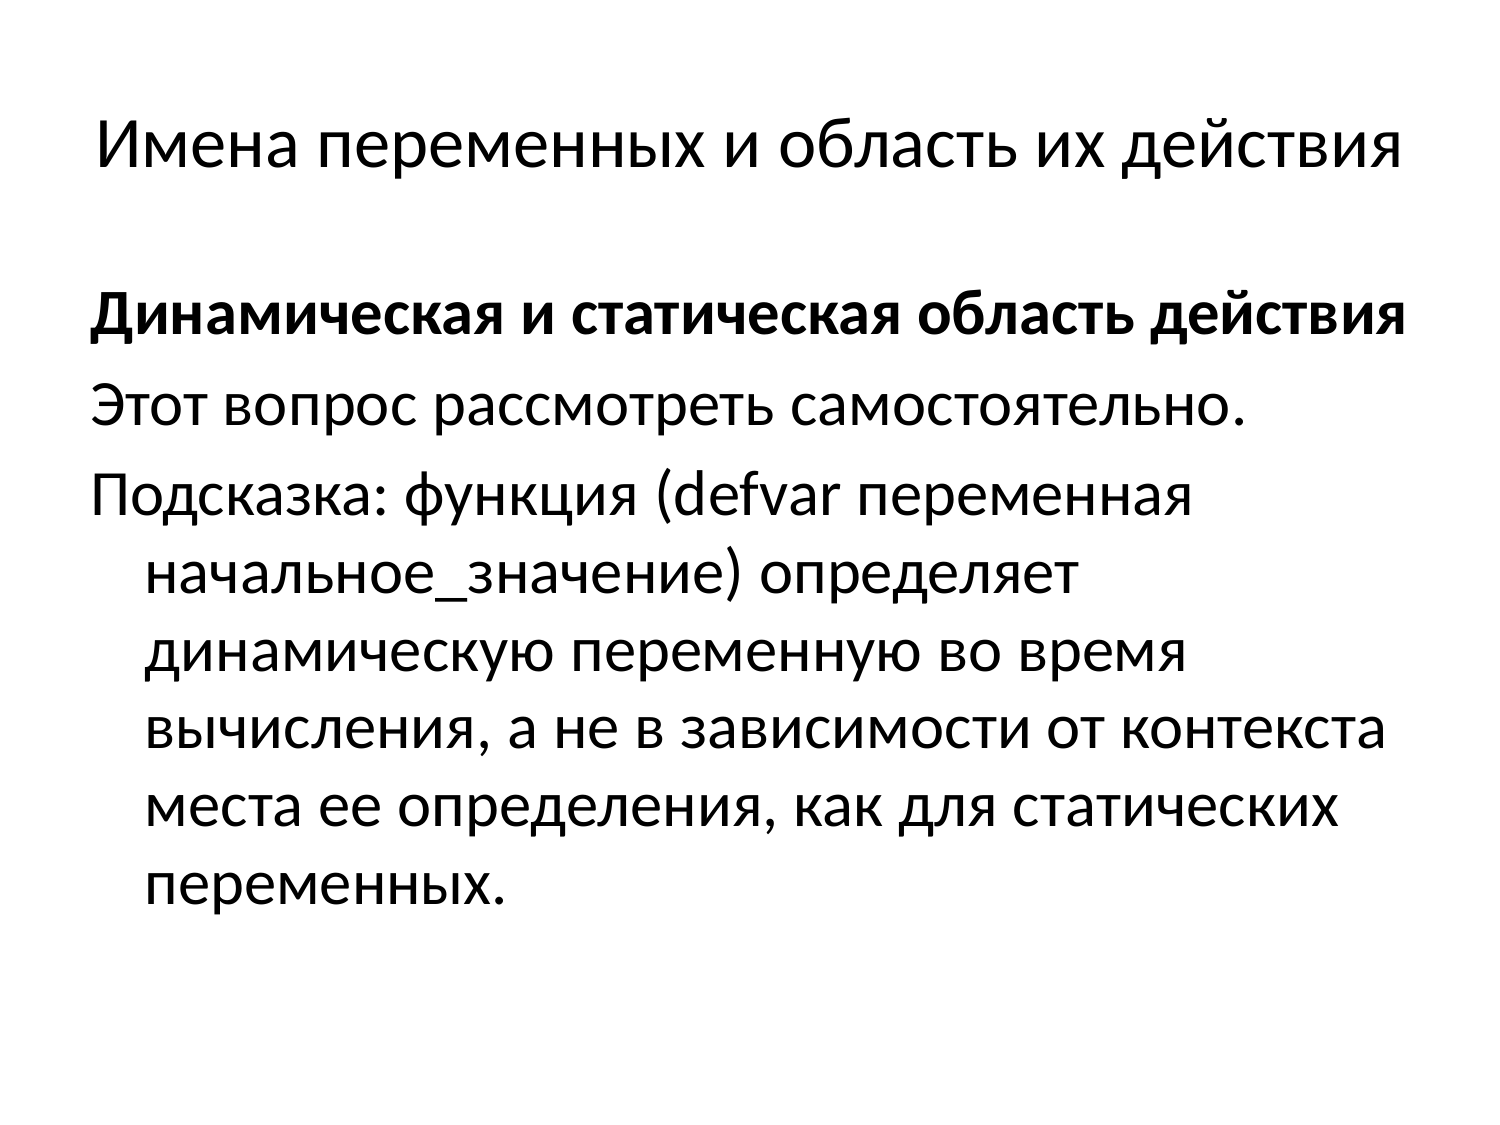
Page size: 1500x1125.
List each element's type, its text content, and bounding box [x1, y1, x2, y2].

title Имена переменных и область их действия [75, 45, 1425, 233]
list Динамическая и статическая область действия Этот вопрос рассмотреть самостоятельно. Подсказка: функция (defvar переменная начальное_значение) определяет динамическую переменную во время вычисления, а не в зависимости от контекста места ее определения, как для статических переменных. [75, 262, 1425, 1005]
